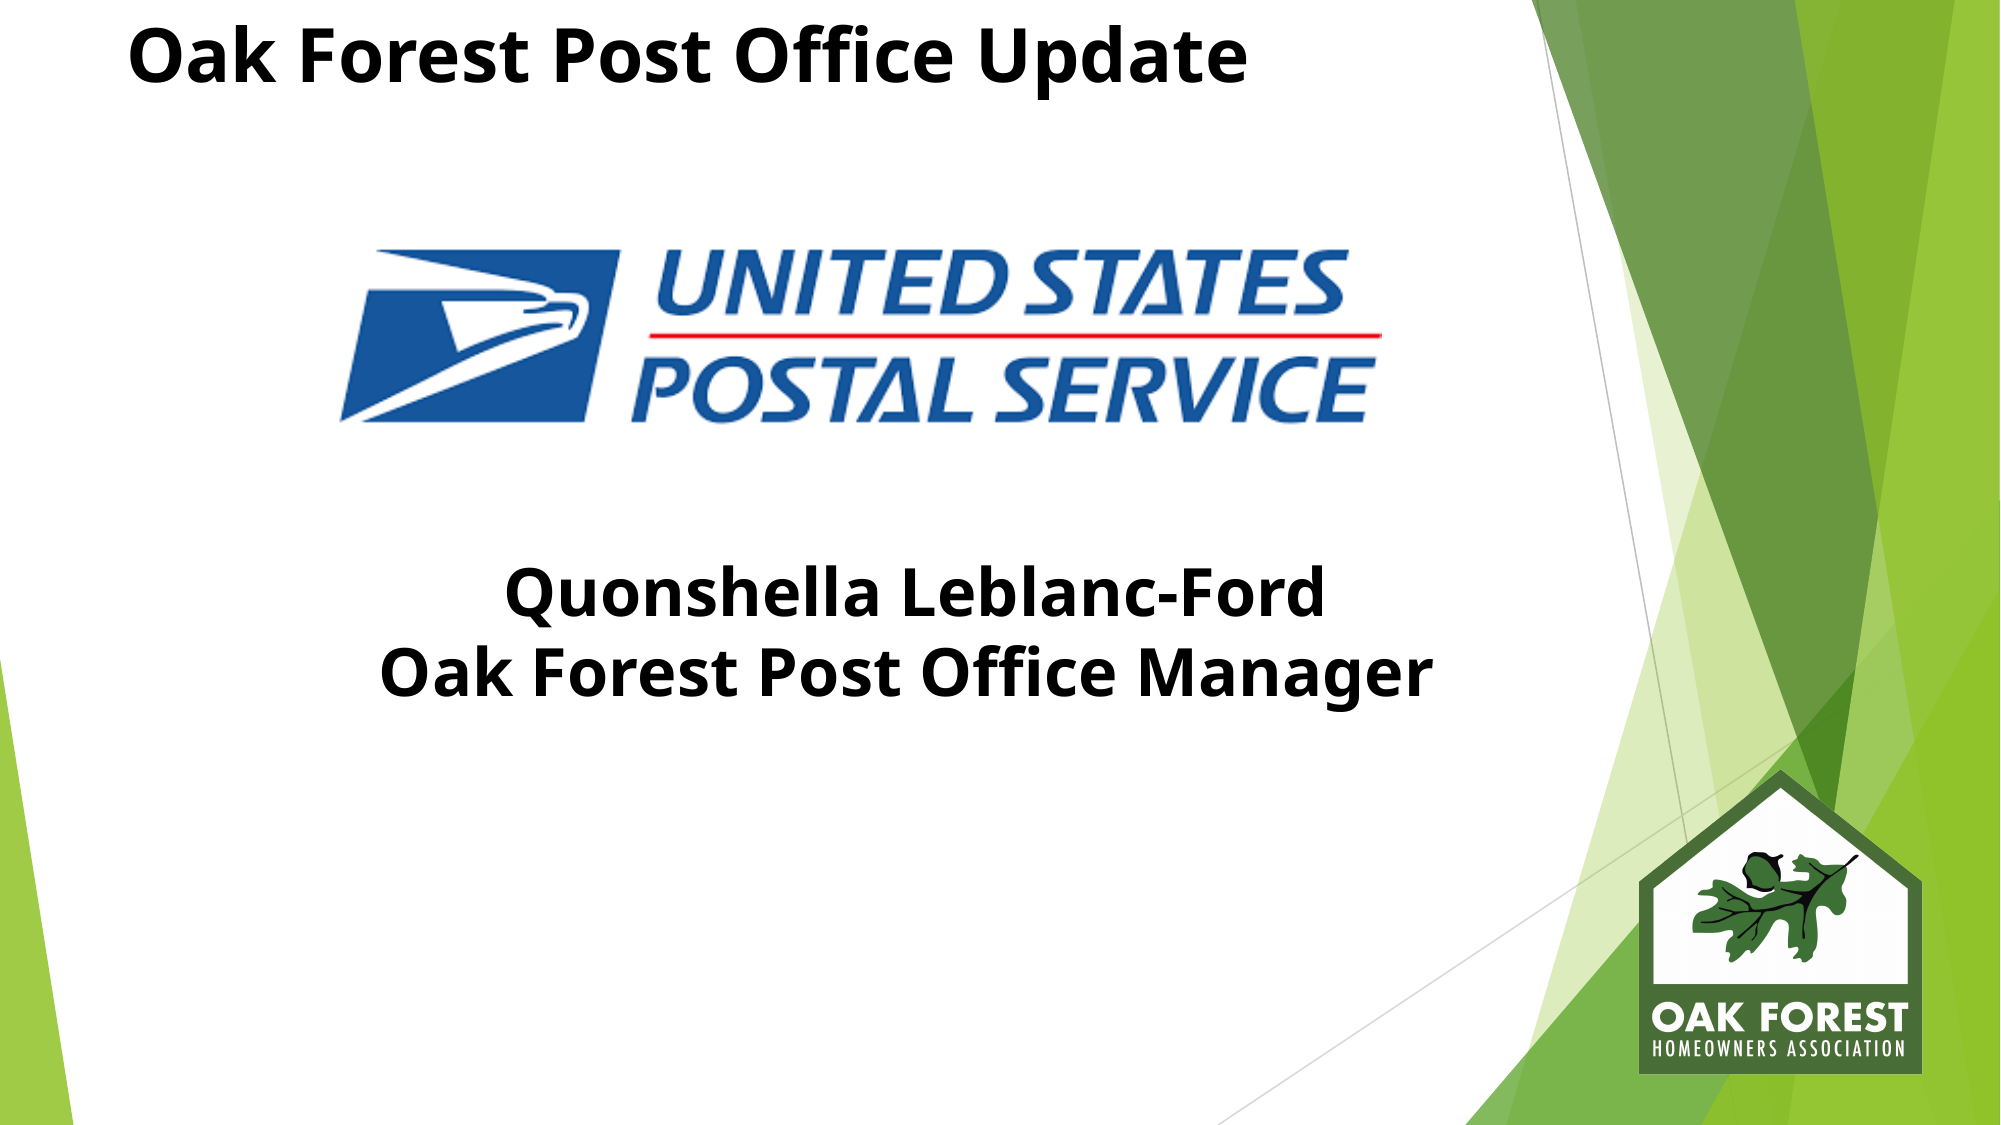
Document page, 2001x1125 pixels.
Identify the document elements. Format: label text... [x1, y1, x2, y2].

picture [331, 236, 1382, 437]
picture [1613, 751, 1948, 1086]
title Oak Forest Post Office Update [111, 0, 1522, 109]
text_box Quonshella Leblanc-Ford Oak Forest Post Office Manager [332, 541, 1500, 717]
